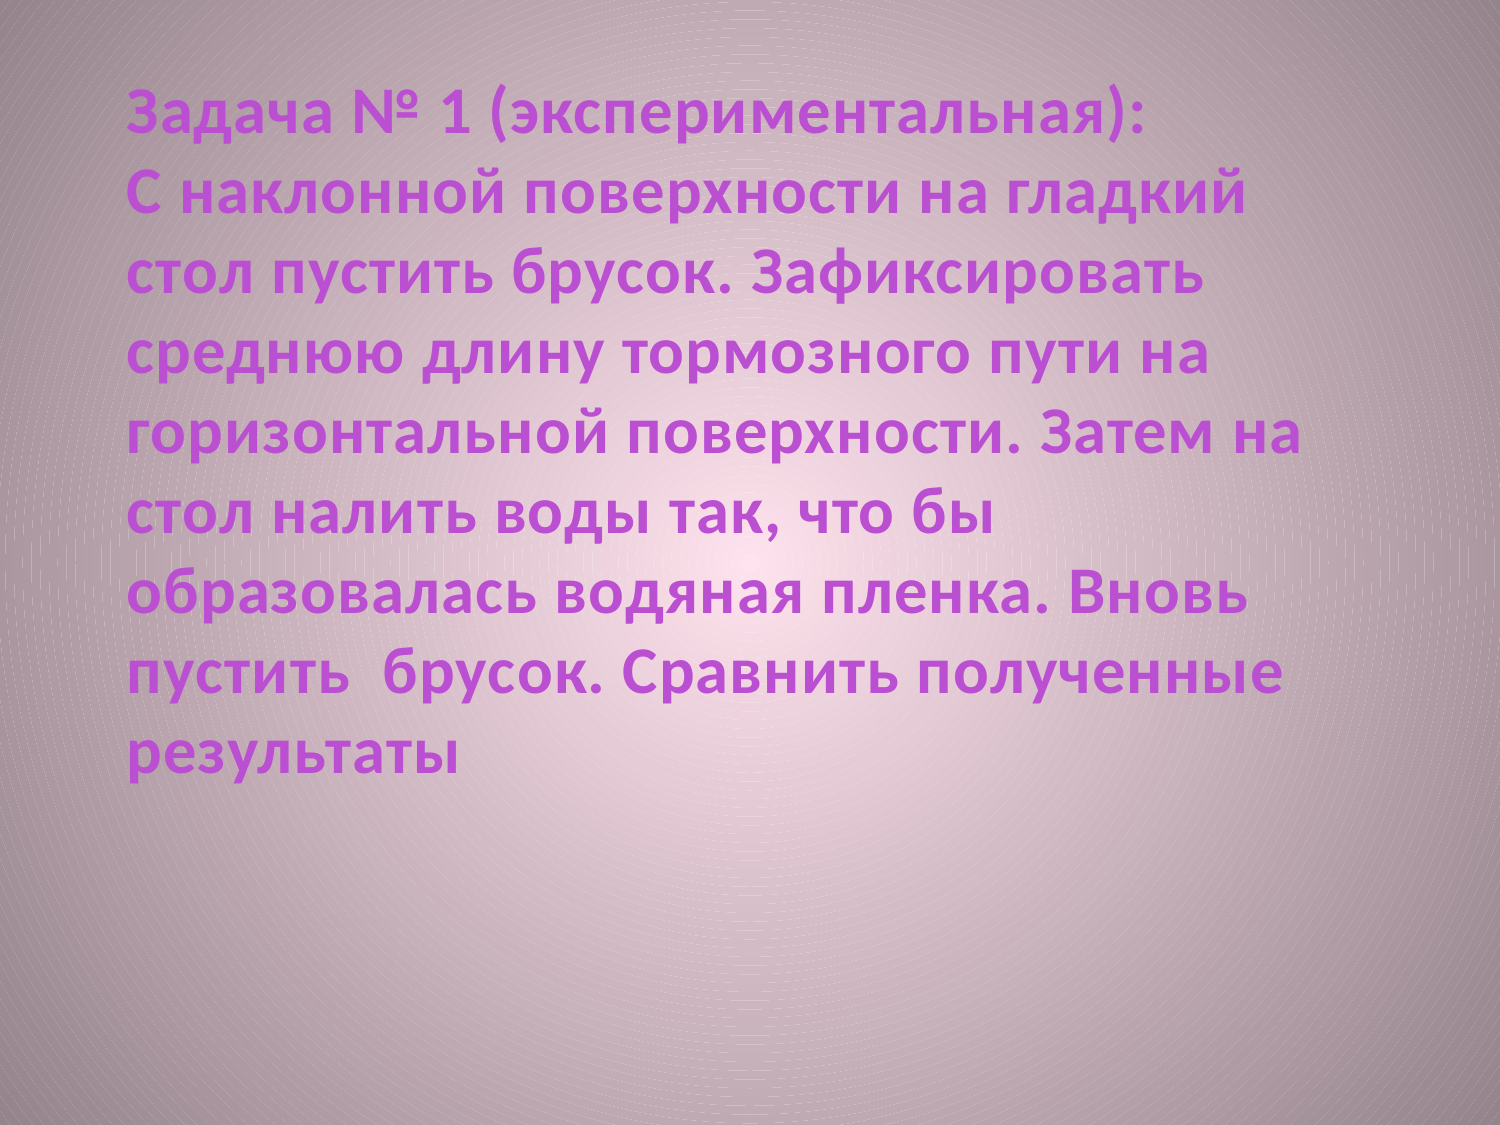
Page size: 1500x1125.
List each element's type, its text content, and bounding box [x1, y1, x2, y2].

text_box Задача № 1 (экспериментальная): С наклонной поверхности на гладкий стол пустить брусок. Зафиксировать среднюю длину тормозного пути на горизонтальной поверхности. Затем на стол налить воды так, что бы образовалась водяная пленка. Вновь пустить брусок. Сравнить полученные результаты [112, 59, 1341, 794]
